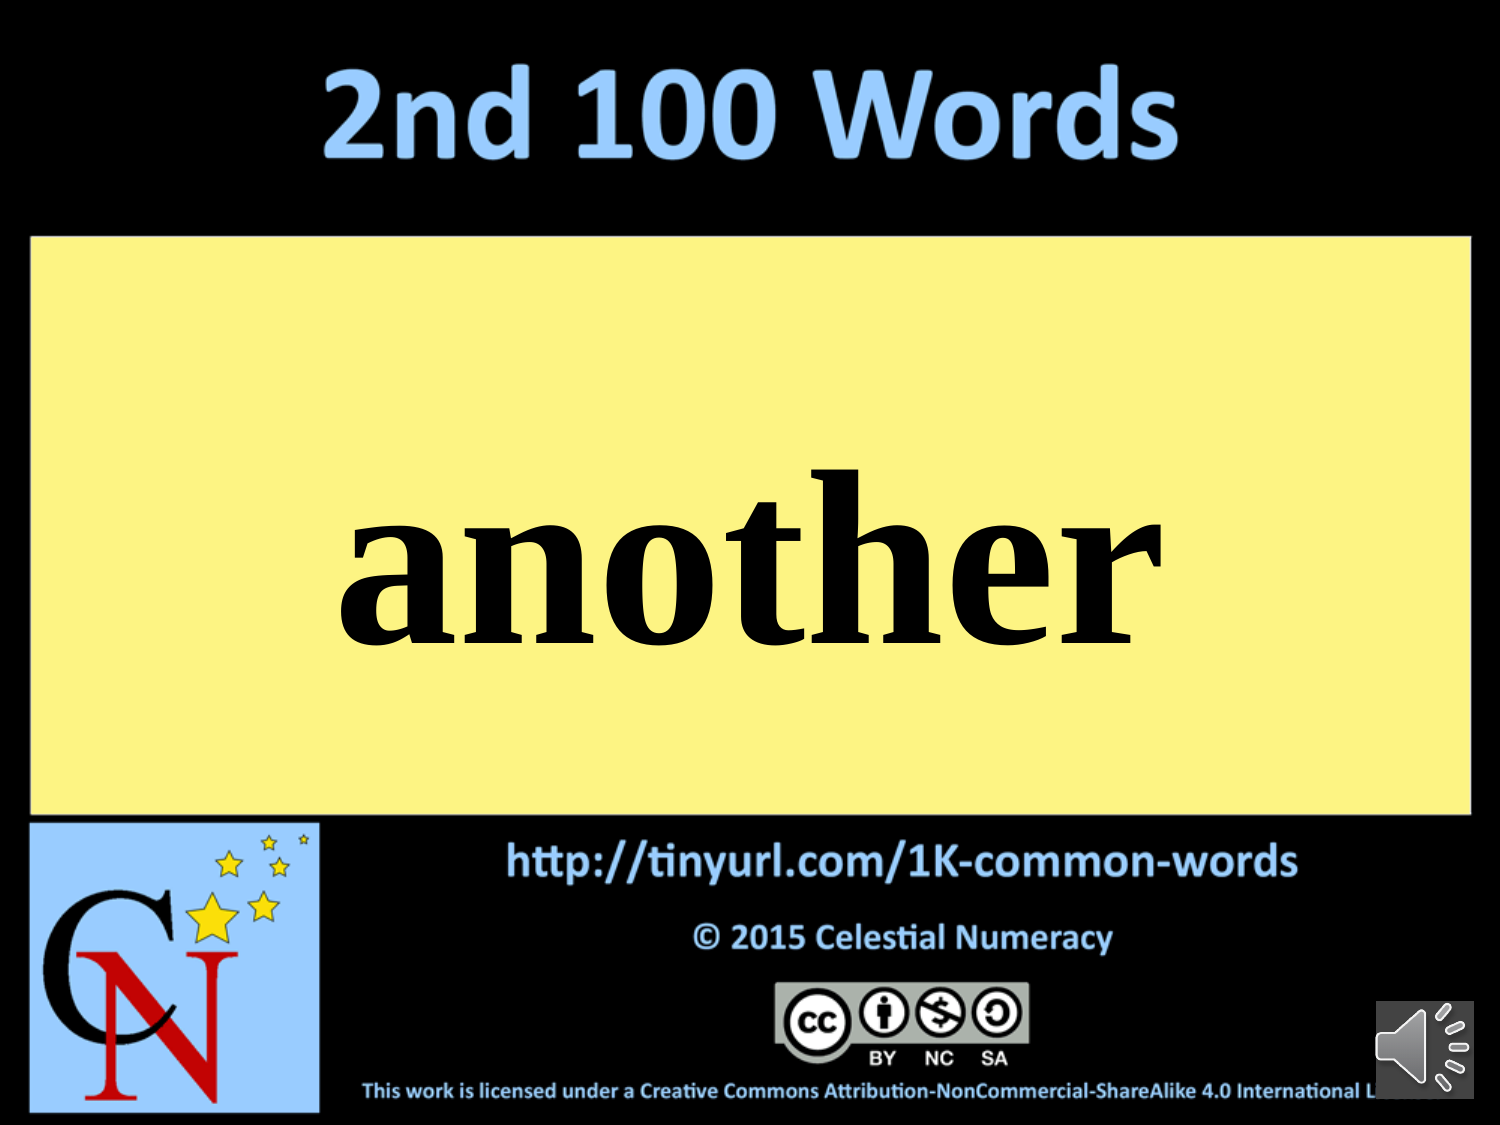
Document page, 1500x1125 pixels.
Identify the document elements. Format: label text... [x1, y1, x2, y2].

title another [32, 453, 1468, 672]
picture [0, 0, 1500, 1125]
